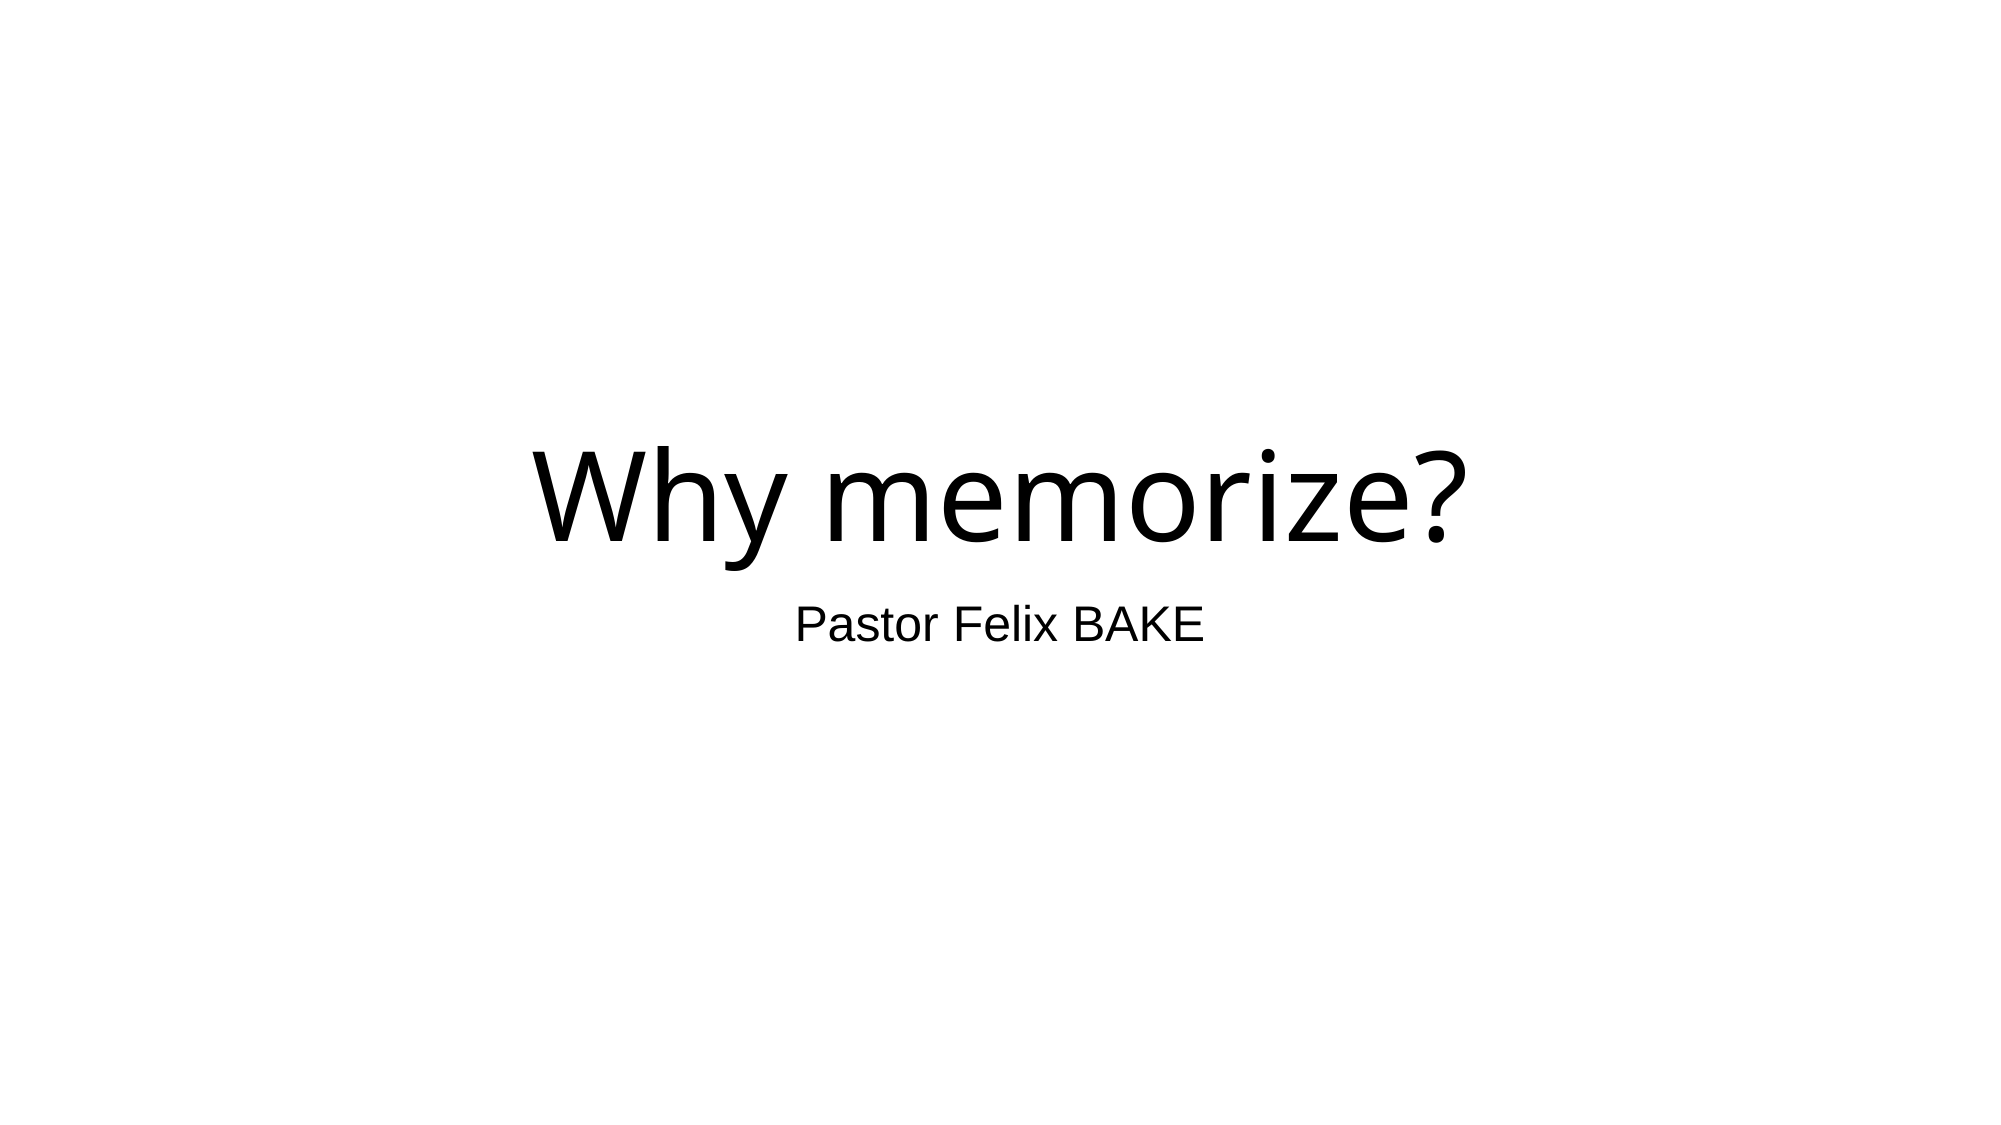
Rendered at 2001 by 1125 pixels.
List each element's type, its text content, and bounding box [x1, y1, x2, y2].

title Why memorize? [249, 184, 1750, 576]
subtitle Pastor Felix BAKE [249, 590, 1750, 863]
